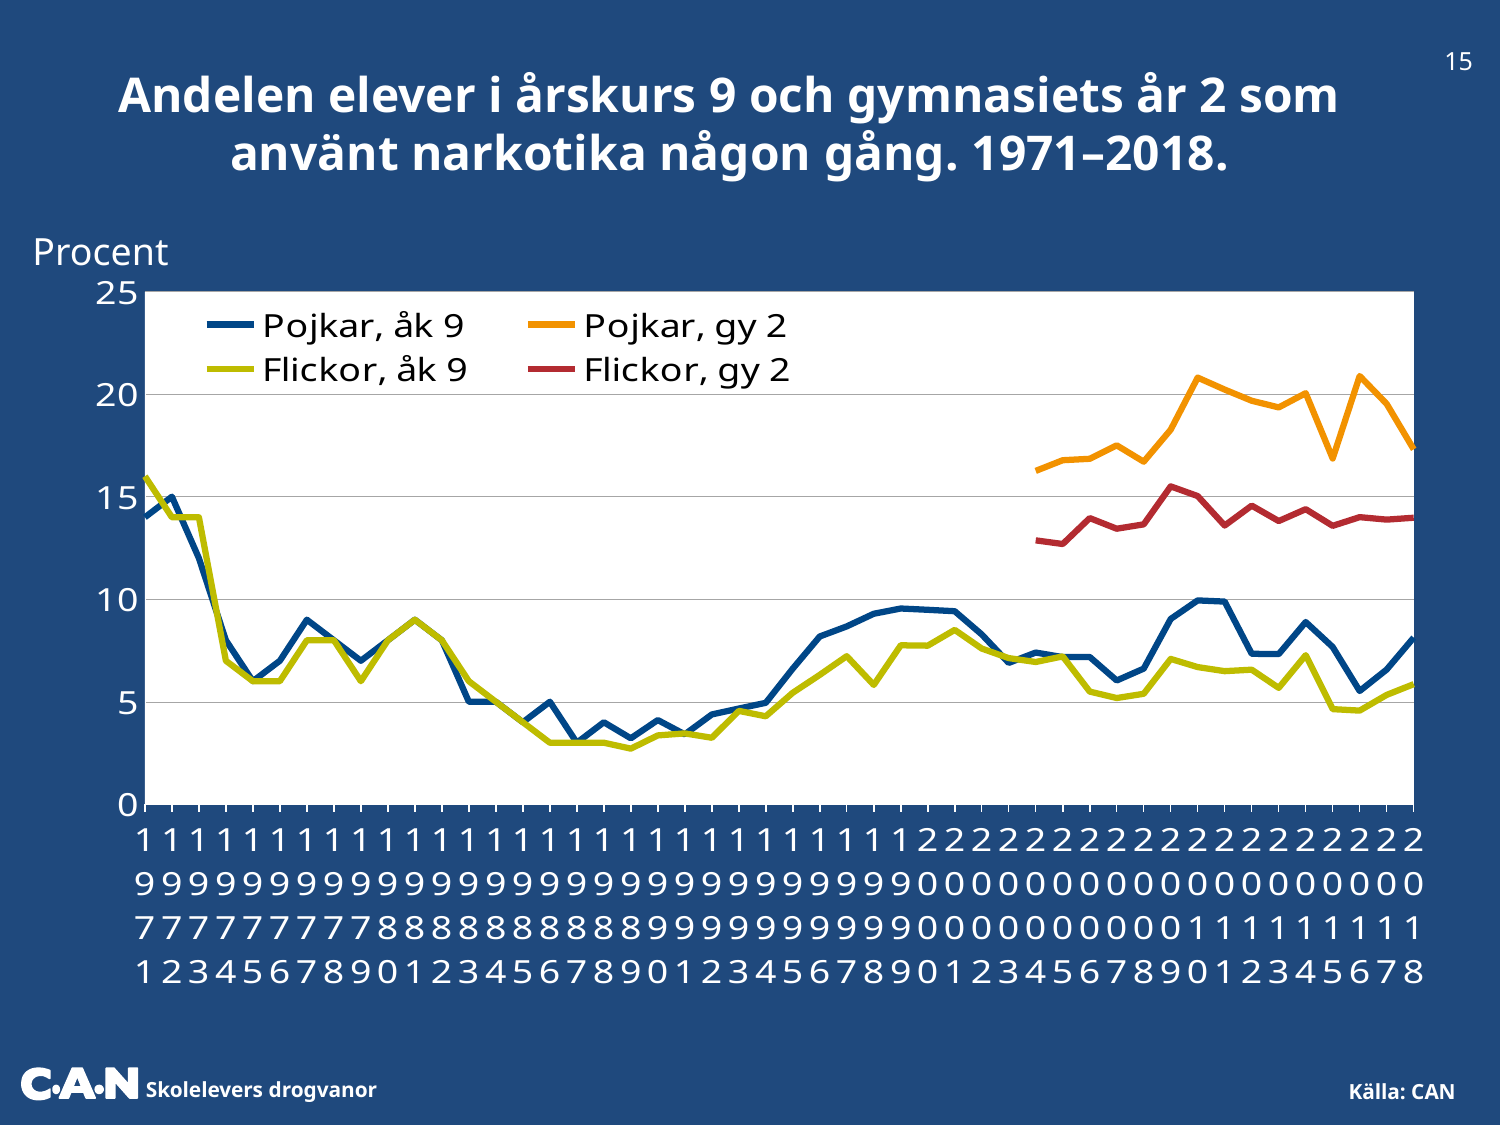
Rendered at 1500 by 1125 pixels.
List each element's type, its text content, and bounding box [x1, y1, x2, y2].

chart [58, 234, 1448, 993]
text_box 15 [1429, 8, 1500, 83]
title Andelen elever i årskurs 9 och gymnasiets år 2 som använt narkotika någon gång. 1971–2018. [34, 44, 1426, 200]
text_box Procent [17, 220, 194, 280]
